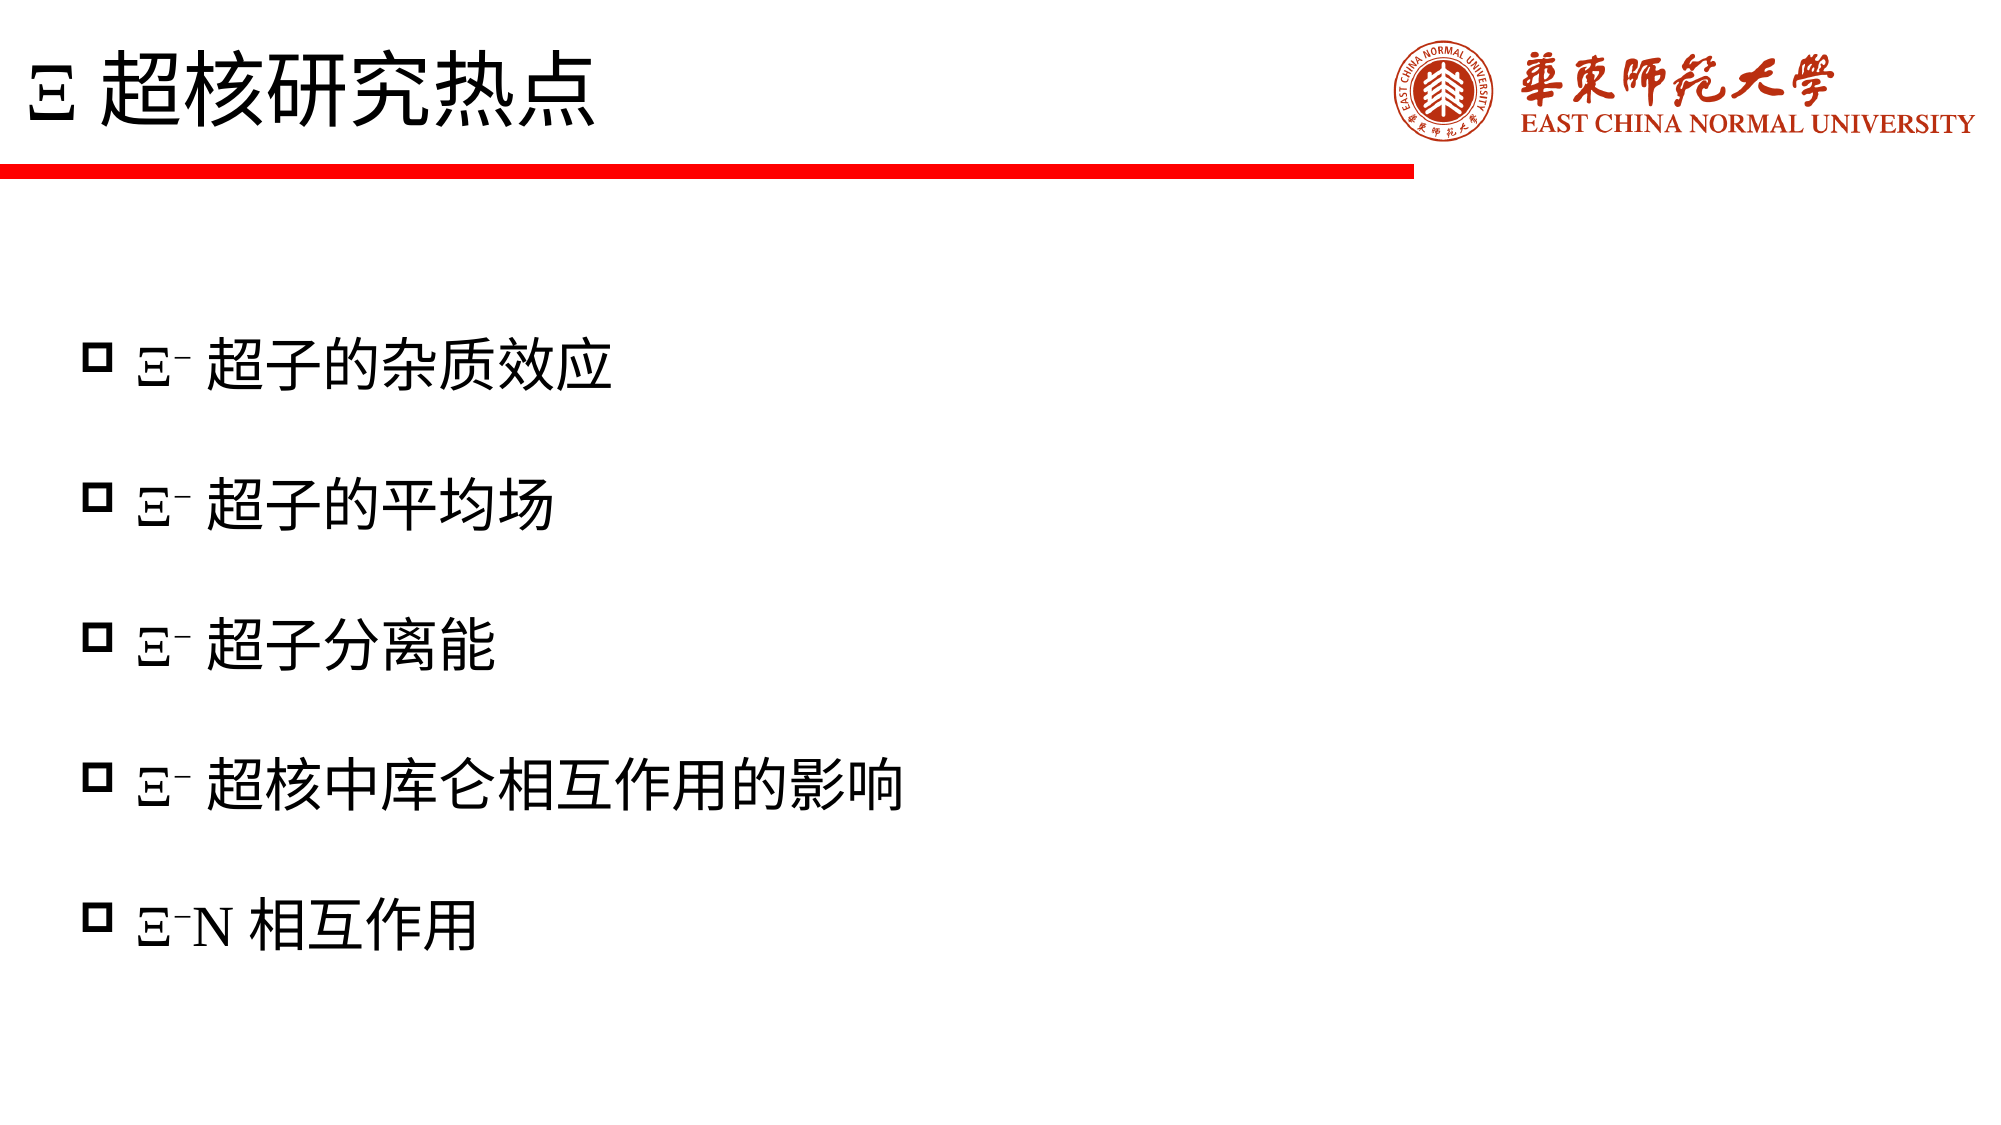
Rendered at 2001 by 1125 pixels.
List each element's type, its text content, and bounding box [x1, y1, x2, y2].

text_box Ξ超核研究热点 [10, 20, 800, 164]
text_box Ξ−超子的杂质效应 Ξ−超子的平均场 Ξ−超子分离能 Ξ−超核中库仑相互作用的影响 Ξ−N相互作用 [64, 250, 1218, 855]
picture [1387, 35, 1980, 146]
